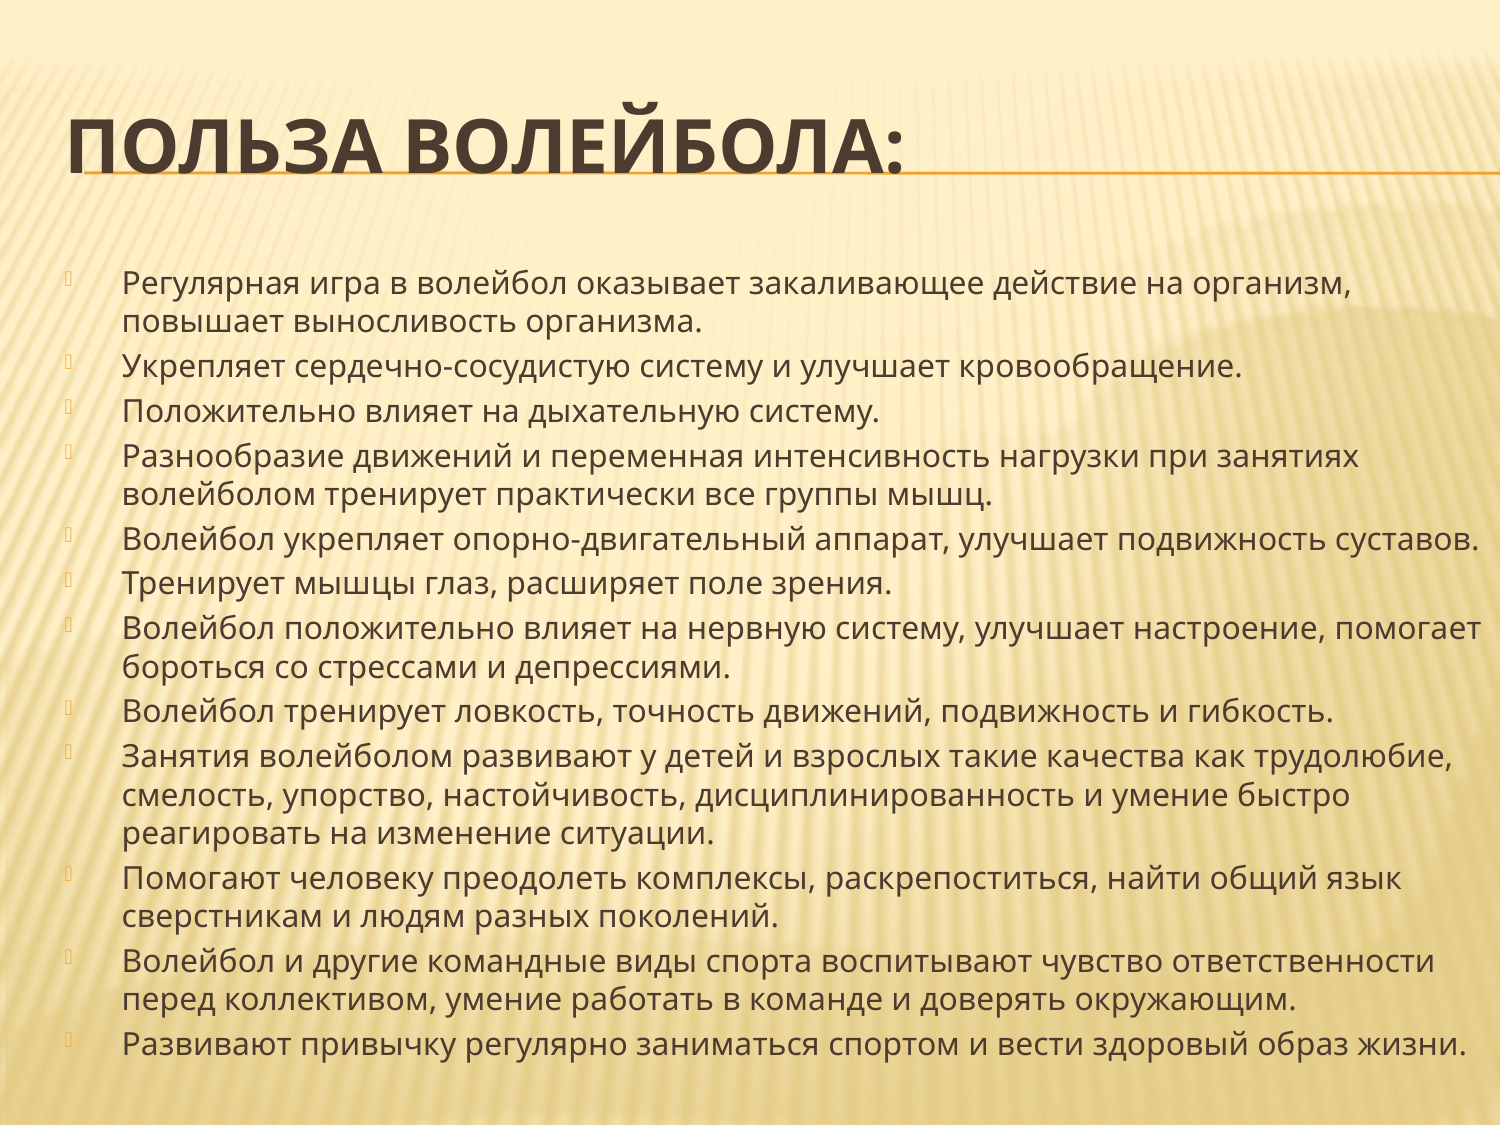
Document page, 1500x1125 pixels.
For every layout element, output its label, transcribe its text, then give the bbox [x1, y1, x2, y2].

list Регулярная игра в волейбол оказывает закаливающее действие на организм, повышает выносливость организма. Укрепляет сердечно-сосудистую систему и улучшает кровообращение. Положительно влияет на дыхательную систему. Разнообразие движений и переменная интенсивность нагрузки при занятиях волейболом тренирует практически все группы мышц. Волейбол укрепляет опорно-двигательный аппарат, улучшает подвижность суставов. Тренирует мышцы глаз, расширяет поле зрения. Волейбол положительно влияет на нервную систему, улучшает настроение, помогает бороться со стрессами и депрессиями. Волейбол тренирует ловкость, точность движений, подвижность и гибкость. Занятия волейболом развивают у детей и взрослых такие качества как трудолюбие, смелость, упорство, настойчивость, дисциплинированность и умение быстро реагировать на изменение ситуации. Помогают человеку преодолеть комплексы, раскрепоститься, найти общий язык сверстникам и людям разных поколений. Волейбол и другие командные виды спорта воспитывают чувство ответственности перед коллективом, умение работать в команде и доверять окружающим. Развивают привычку регулярно заниматься спортом и вести здоровый образ жизни. [50, 254, 1500, 1094]
title Польза волейбола: [50, 75, 1475, 213]
